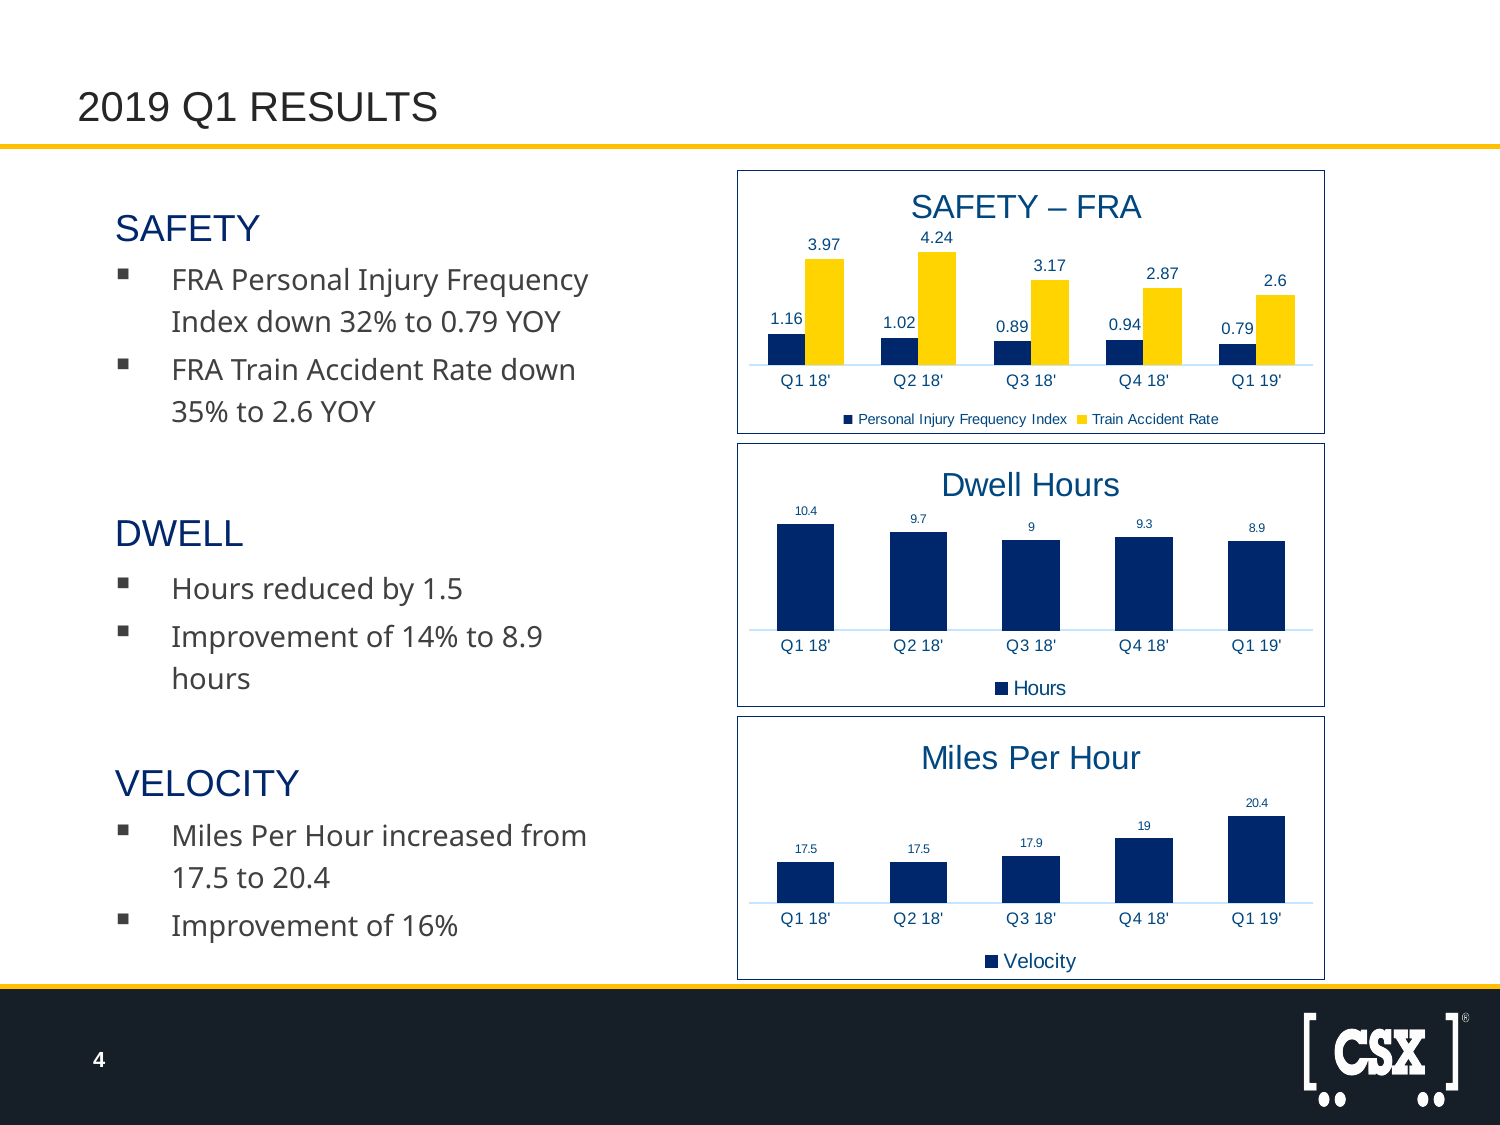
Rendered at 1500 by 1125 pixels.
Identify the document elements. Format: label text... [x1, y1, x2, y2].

slide_number 4 [78, 1039, 179, 1078]
chart [737, 170, 1326, 434]
chart [737, 716, 1326, 980]
chart [737, 443, 1326, 707]
text_box SAFETY FRA Personal Injury Frequency Index down 32% to 0.79 YOY FRA Train Accident Rate down 35% to 2.6 YOY DWELL Hours reduced by 1.5 Improvement of 14% to 8.9 hours VELOCITY Miles Per Hour increased from 17.5 to 20.4 Improvement of 16% [99, 188, 638, 912]
picture [1263, 958, 1499, 1125]
title 2019 Q1 Results [62, 22, 1413, 188]
